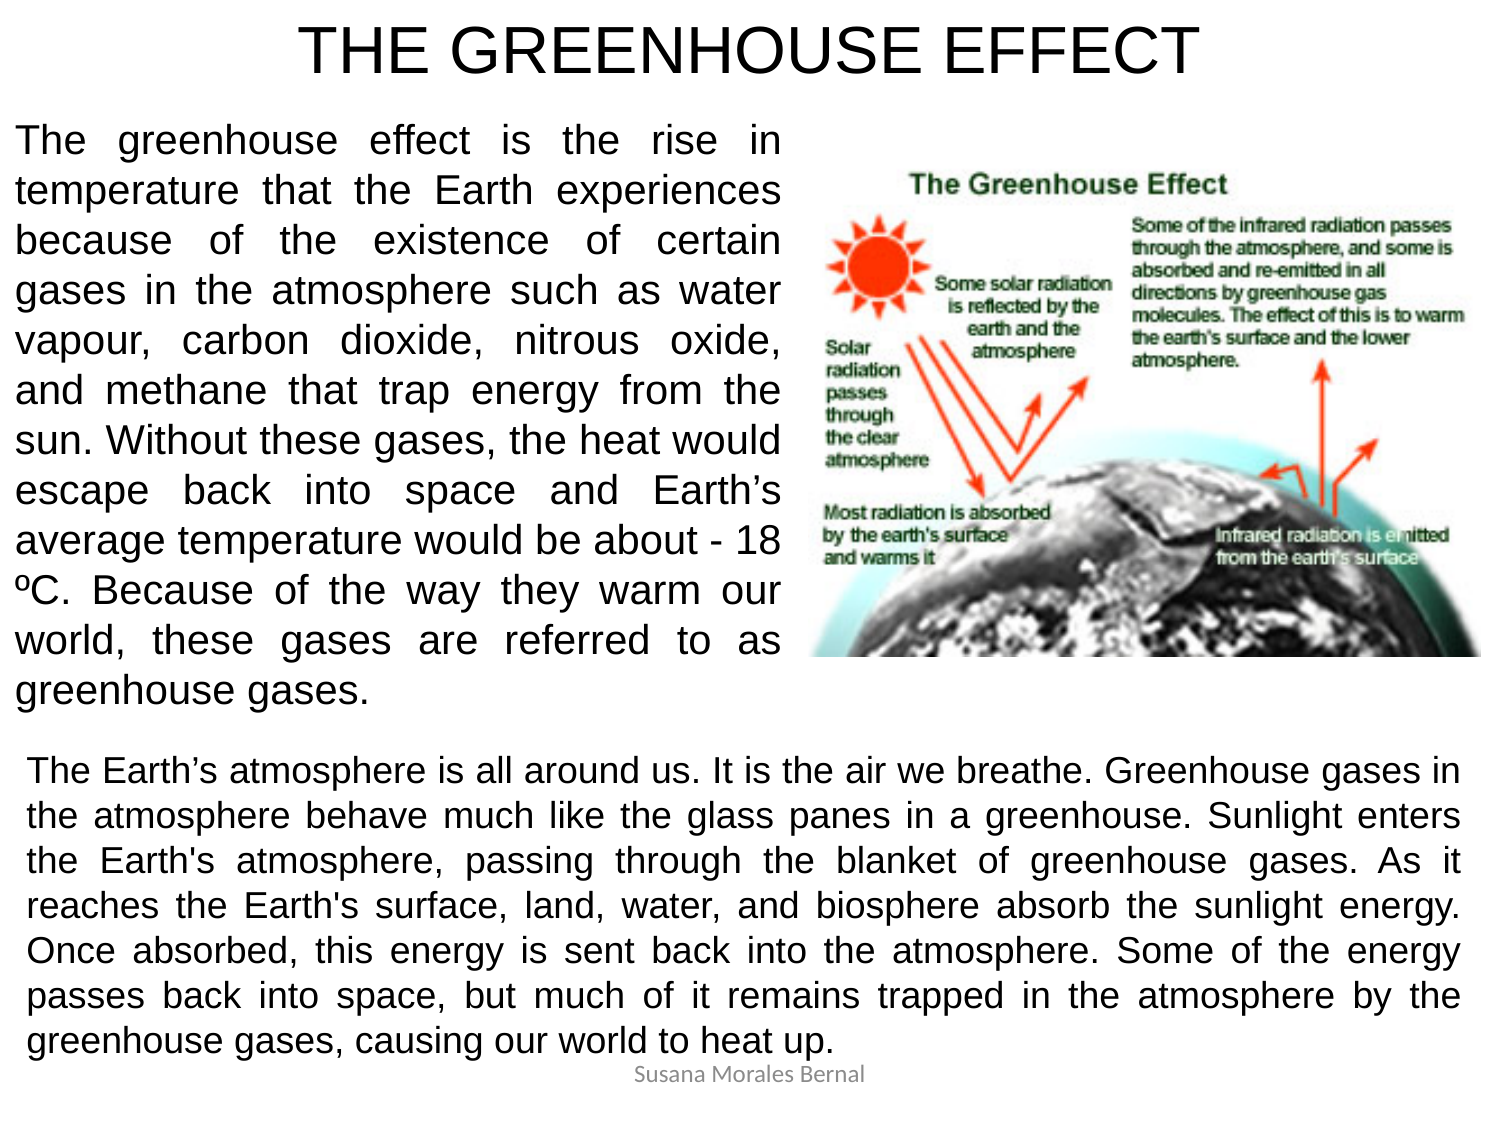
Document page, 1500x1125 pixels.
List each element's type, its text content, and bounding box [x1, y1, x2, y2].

text_box The greenhouse effect is the rise in temperature that the Earth experiences because of the existence of certain gases in the atmosphere such as water vapour, carbon dioxide, nitrous oxide, and methane that trap energy from the sun. Without these gases, the heat would escape back into space and Earth’s average temperature would be about - 18 ºC. Because of the way they warm our world, these gases are referred to as greenhouse gases. [0, 105, 797, 721]
text_box THE GREENHOUSE EFFECT [0, 0, 1500, 95]
text_box The Earth’s atmosphere is all around us. It is the air we breathe. Greenhouse gases in the atmosphere behave much like the glass panes in a greenhouse. Sunlight enters the Earth's atmosphere, passing through the blanket of greenhouse gases. As it reaches the Earth's surface, land, water, and biosphere absorb the sunlight energy. Once absorbed, this energy is sent back into the atmosphere. Some of the energy passes back into space, but much of it remains trapped in the atmosphere by the greenhouse gases, causing our world to heat up. [11, 738, 1477, 1068]
footer Susana Morales Bernal [512, 1042, 988, 1103]
picture [808, 152, 1481, 657]
